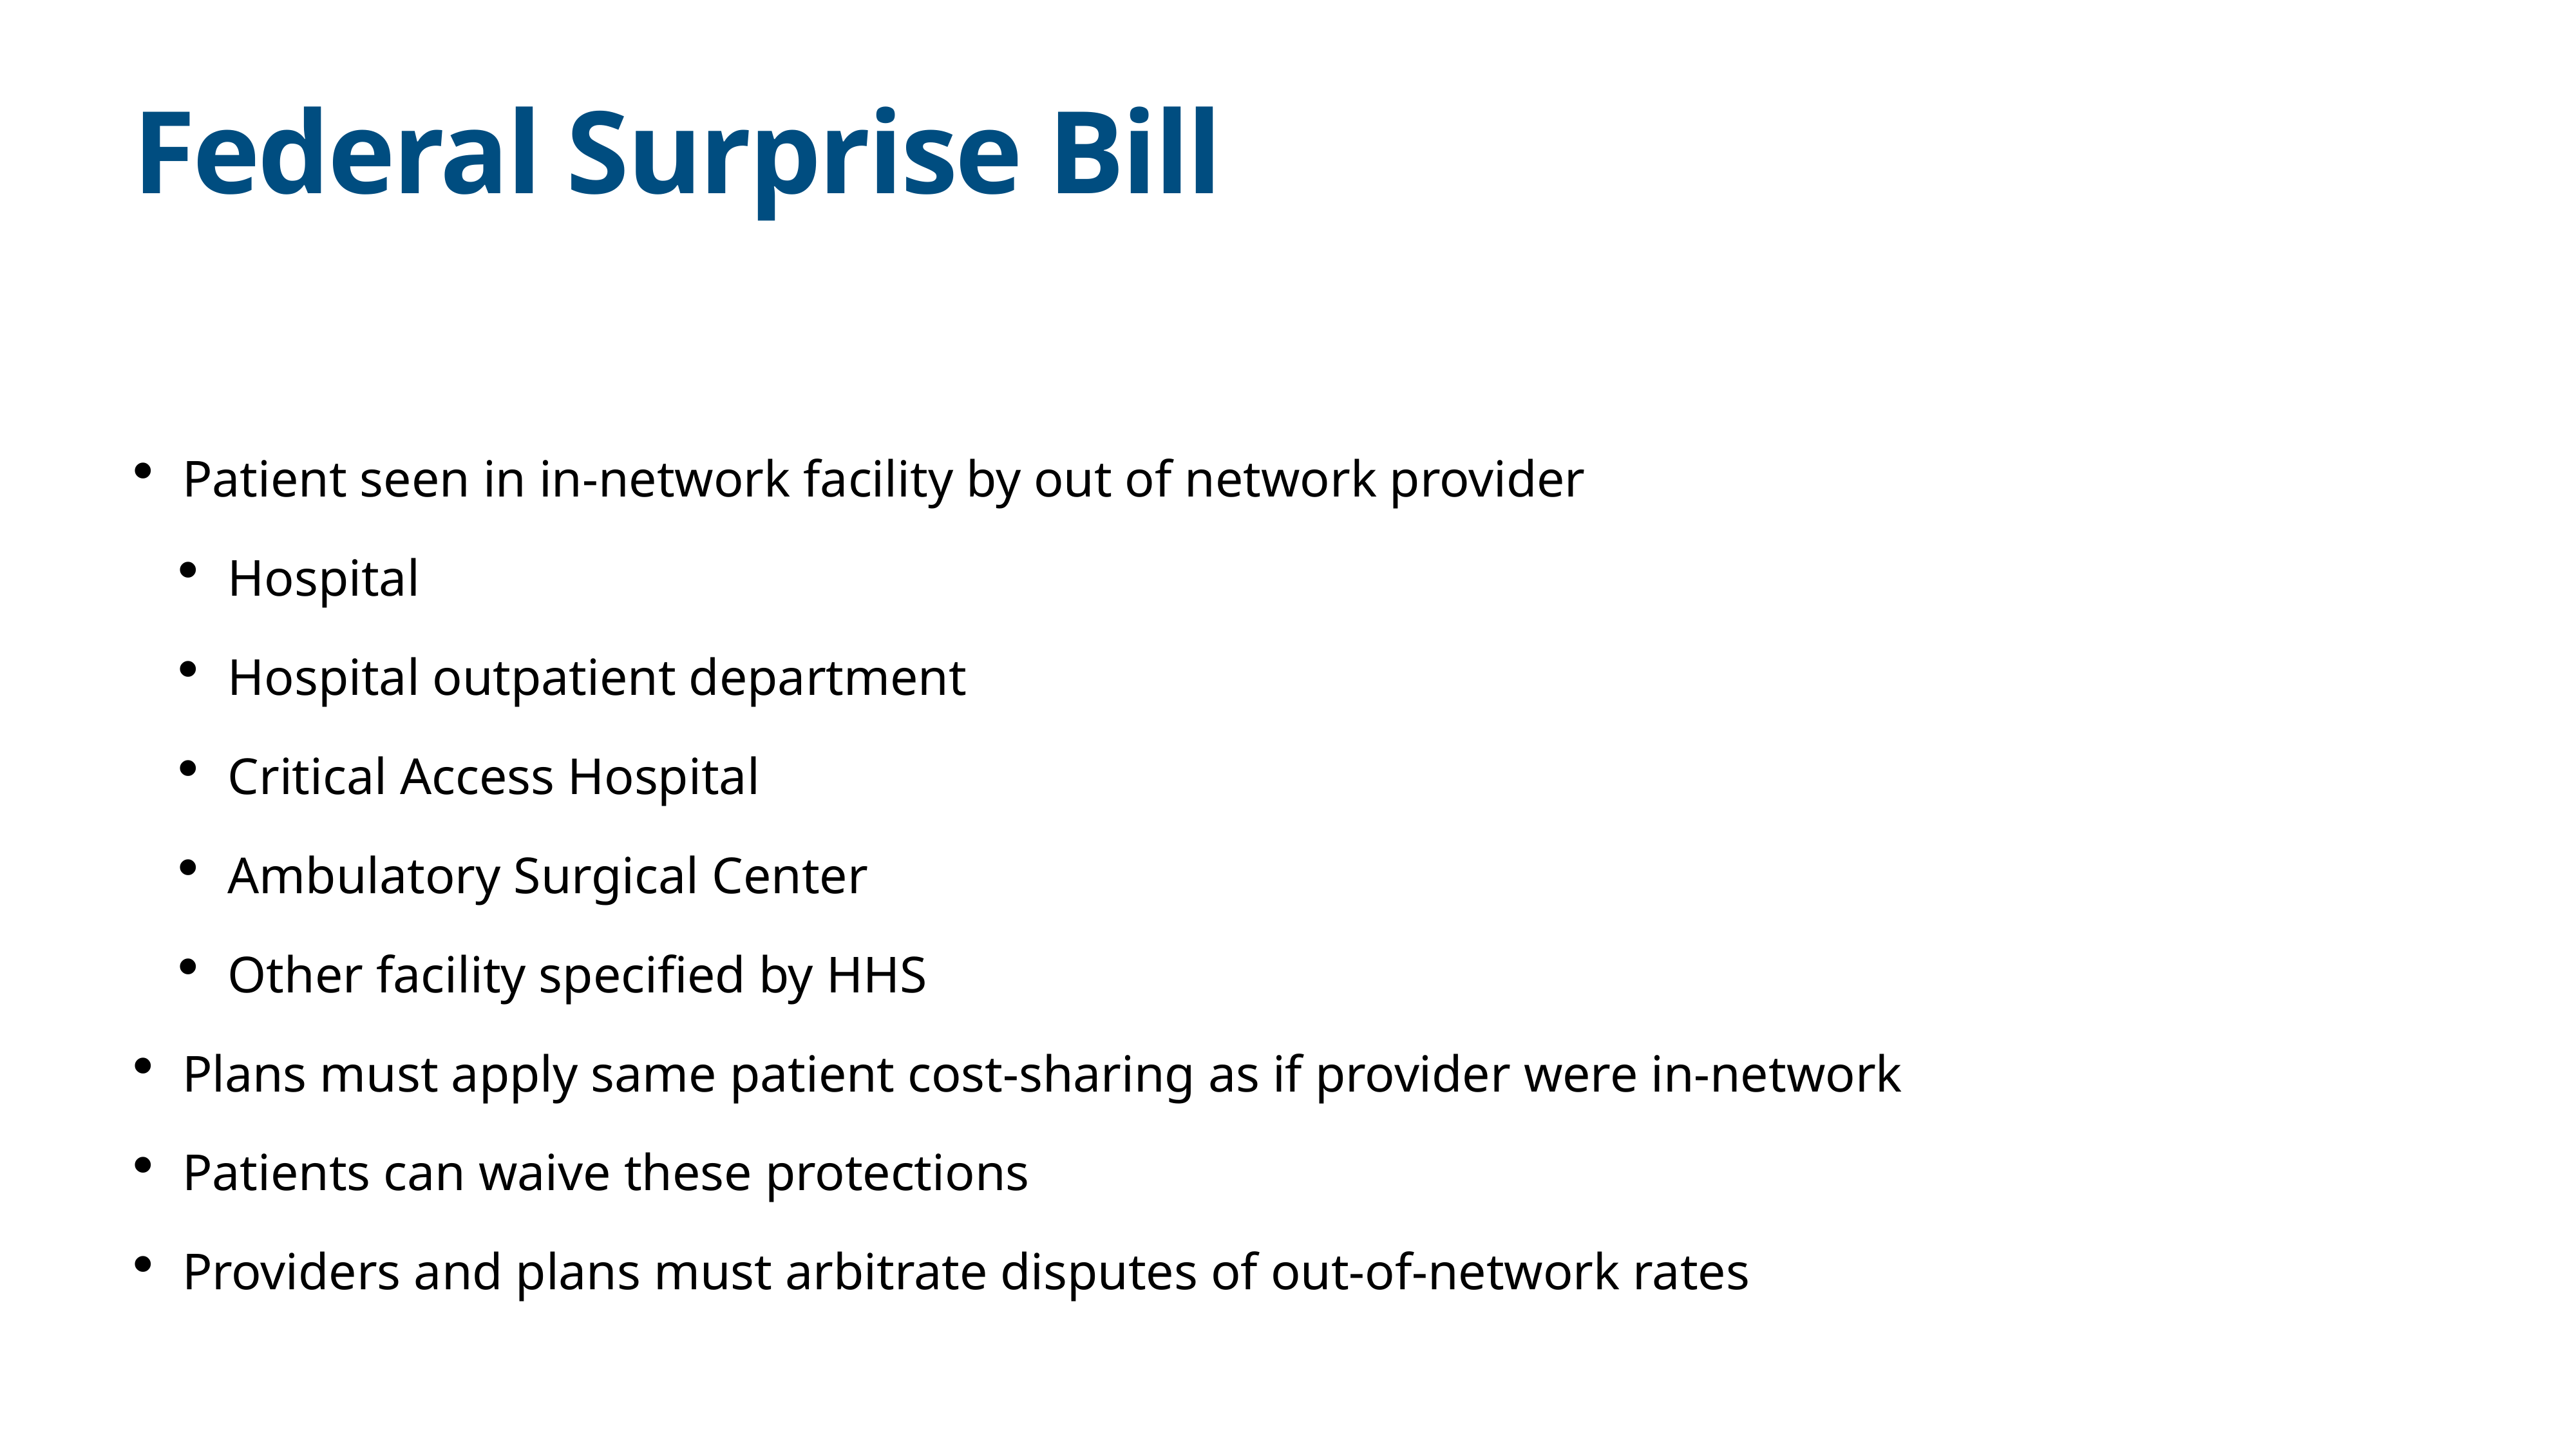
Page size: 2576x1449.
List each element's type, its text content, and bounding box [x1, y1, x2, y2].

list Patient seen in in-network facility by out of network provider Hospital Hospital outpatient department Critical Access Hospital Ambulatory Surgical Center Other facility specified by HHS Plans must apply same patient cost-sharing as if provider were in-network Patients can waive these protections Providers and plans must arbitrate disputes of out-of-network rates [127, 448, 2449, 1321]
title Federal Surprise Bill [127, 100, 2449, 252]
